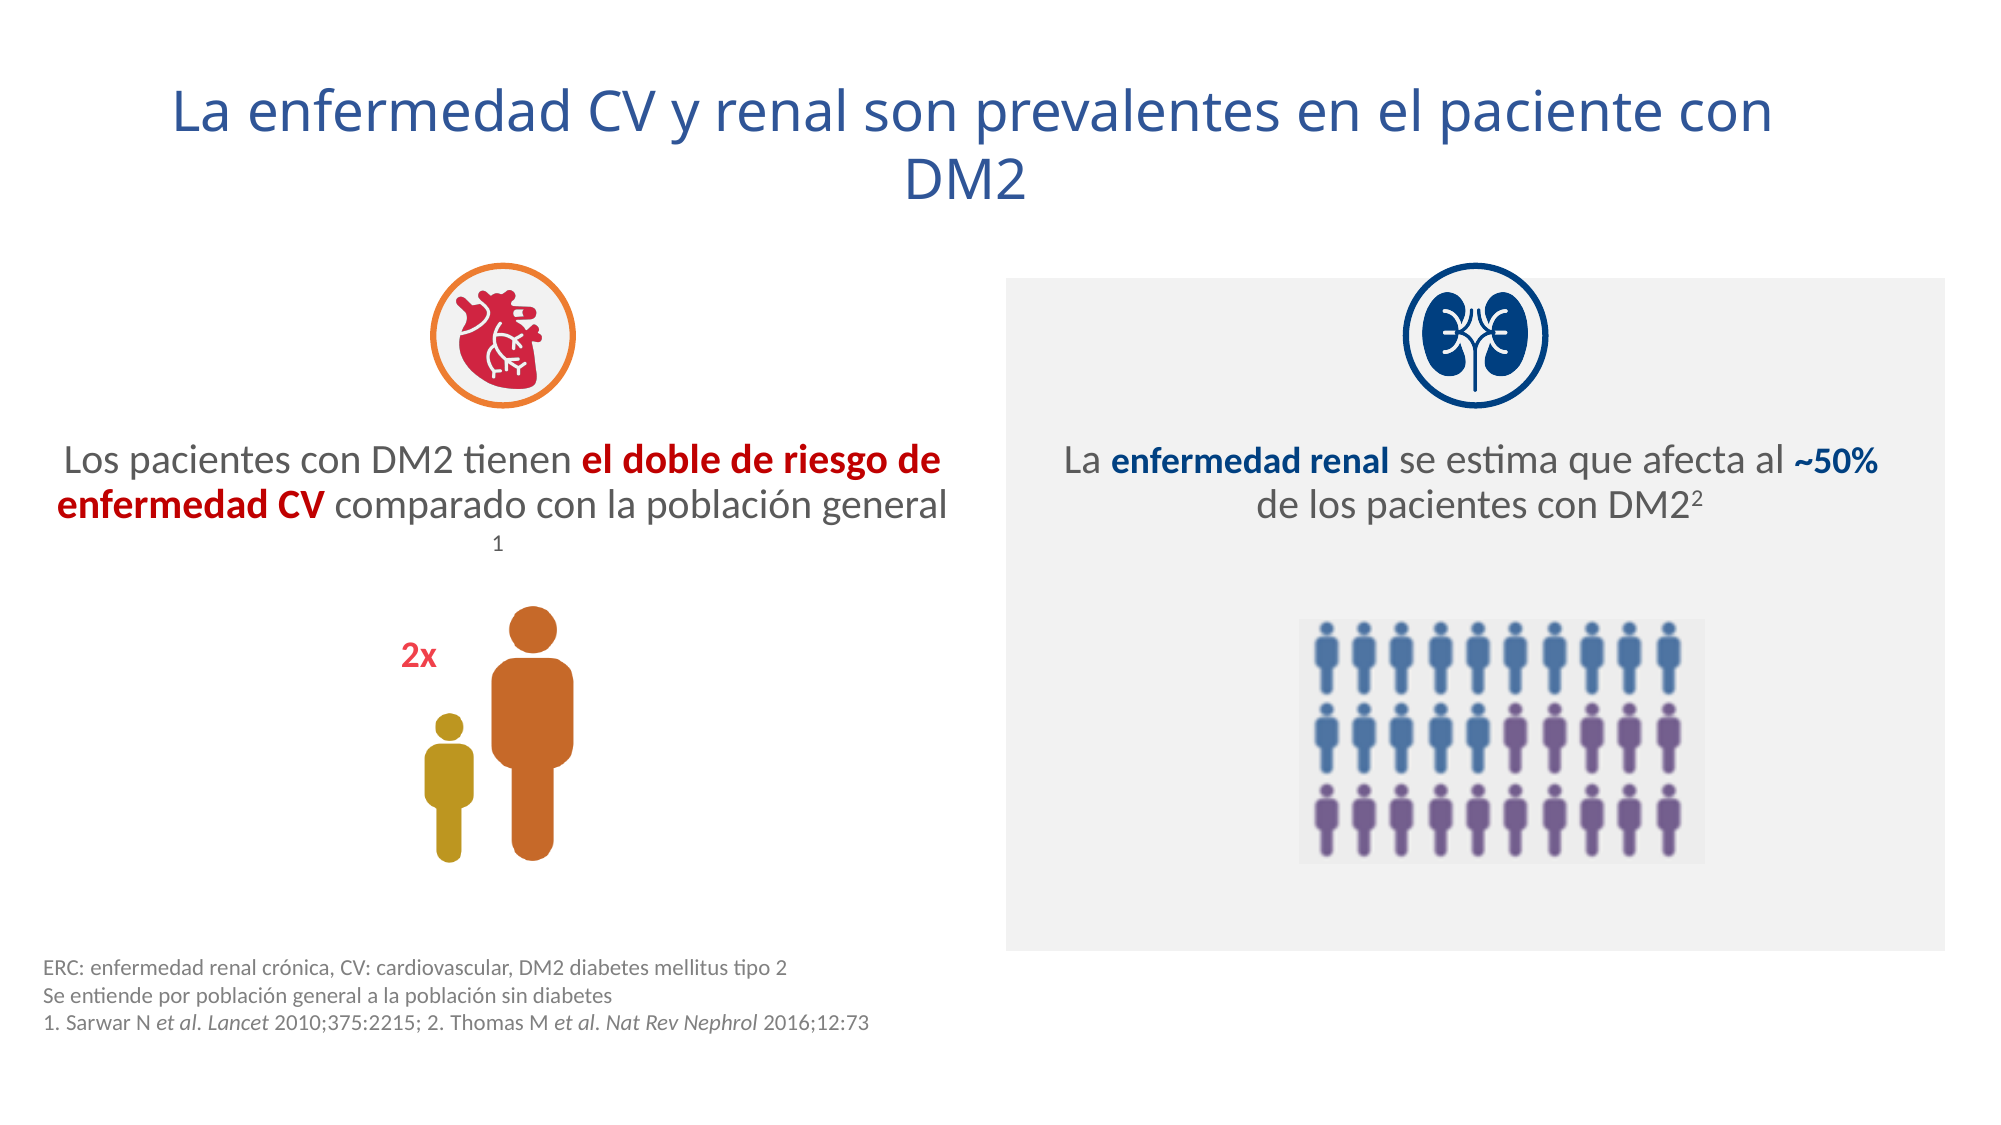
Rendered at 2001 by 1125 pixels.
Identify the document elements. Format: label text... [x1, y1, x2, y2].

picture [411, 601, 595, 865]
text_box 2x [385, 622, 453, 683]
text_box ERC: enfermedad renal crónica, CV: cardiovascular, DM2 diabetes mellitus tipo 2 Se entiende por población general a la población sin diabetes 1. Sarwar N et al. Lancet 2010;375:2215; 2. Thomas M et al. Nat Rev Nephrol 2016;12:73 [23, 942, 1541, 1026]
text_box Los pacientes con DM2 tienen el doble de riesgo de enfermedad CV comparado con la población general 1 [31, 430, 974, 581]
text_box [1405, 265, 1546, 406]
text_box La enfermedad CV y renal son prevalentes en el paciente con DM2 [87, 65, 1859, 175]
text_box La enfermedad renal se estima que afecta al ~50% de los pacientes con DM22 [1005, 430, 1946, 536]
text_box [1004, 276, 1947, 953]
picture [1299, 619, 1705, 864]
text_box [433, 265, 573, 406]
